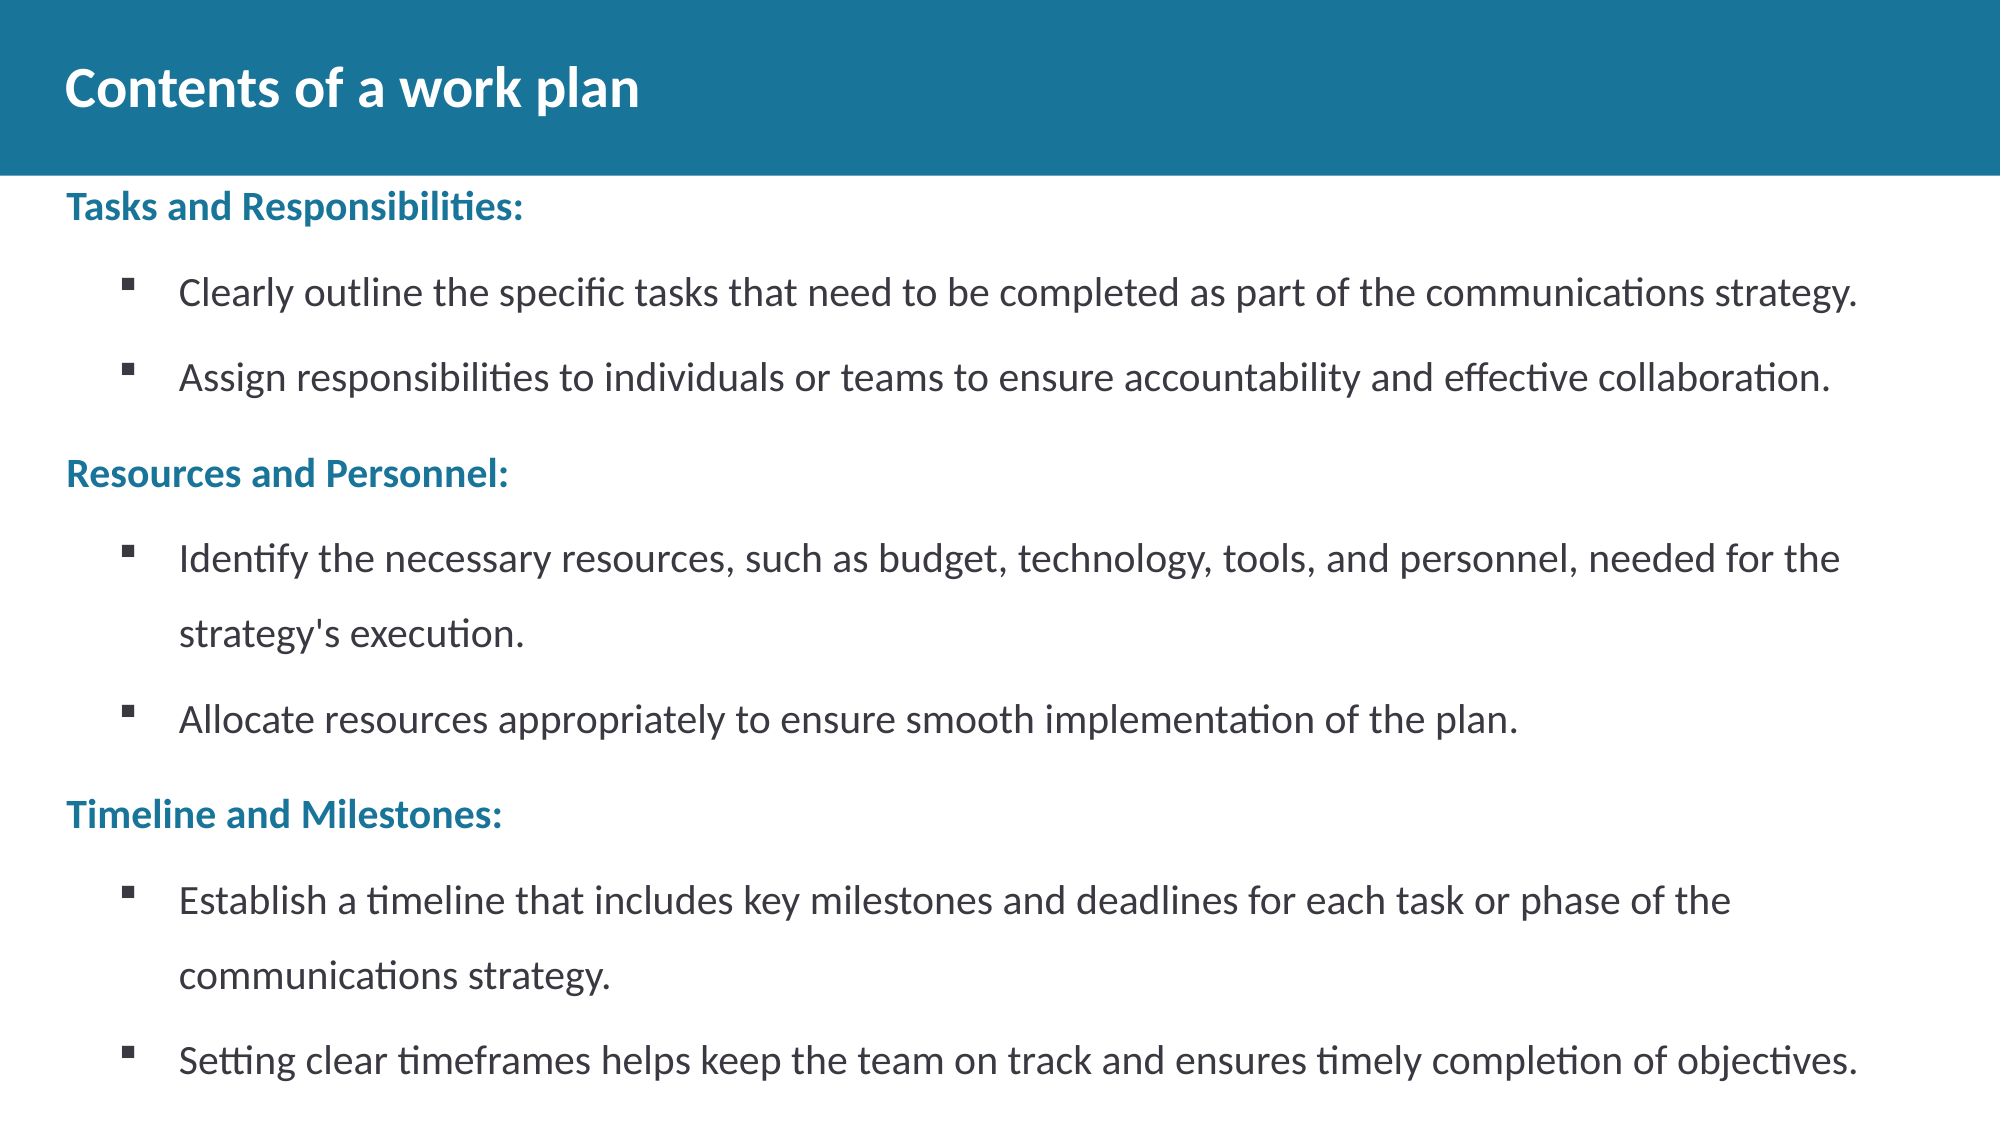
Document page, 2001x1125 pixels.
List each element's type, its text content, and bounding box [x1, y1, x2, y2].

list Tasks and Responsibilities: Clearly outline the specific tasks that need to be completed as part of the communications strategy. Assign responsibilities to individuals or teams to ensure accountability and effective collaboration. Resources and Personnel: Identify the necessary resources, such as budget, technology, tools, and personnel, needed for the strategy's execution. Allocate resources appropriately to ensure smooth implementation of the plan. Timeline and Milestones: Establish a timeline that includes key milestones and deadlines for each task or phase of the communications strategy. Setting clear timeframes helps keep the team on track and ensures timely completion of objectives. [28, 154, 1898, 991]
title Contents of a work plan [65, 28, 1935, 140]
